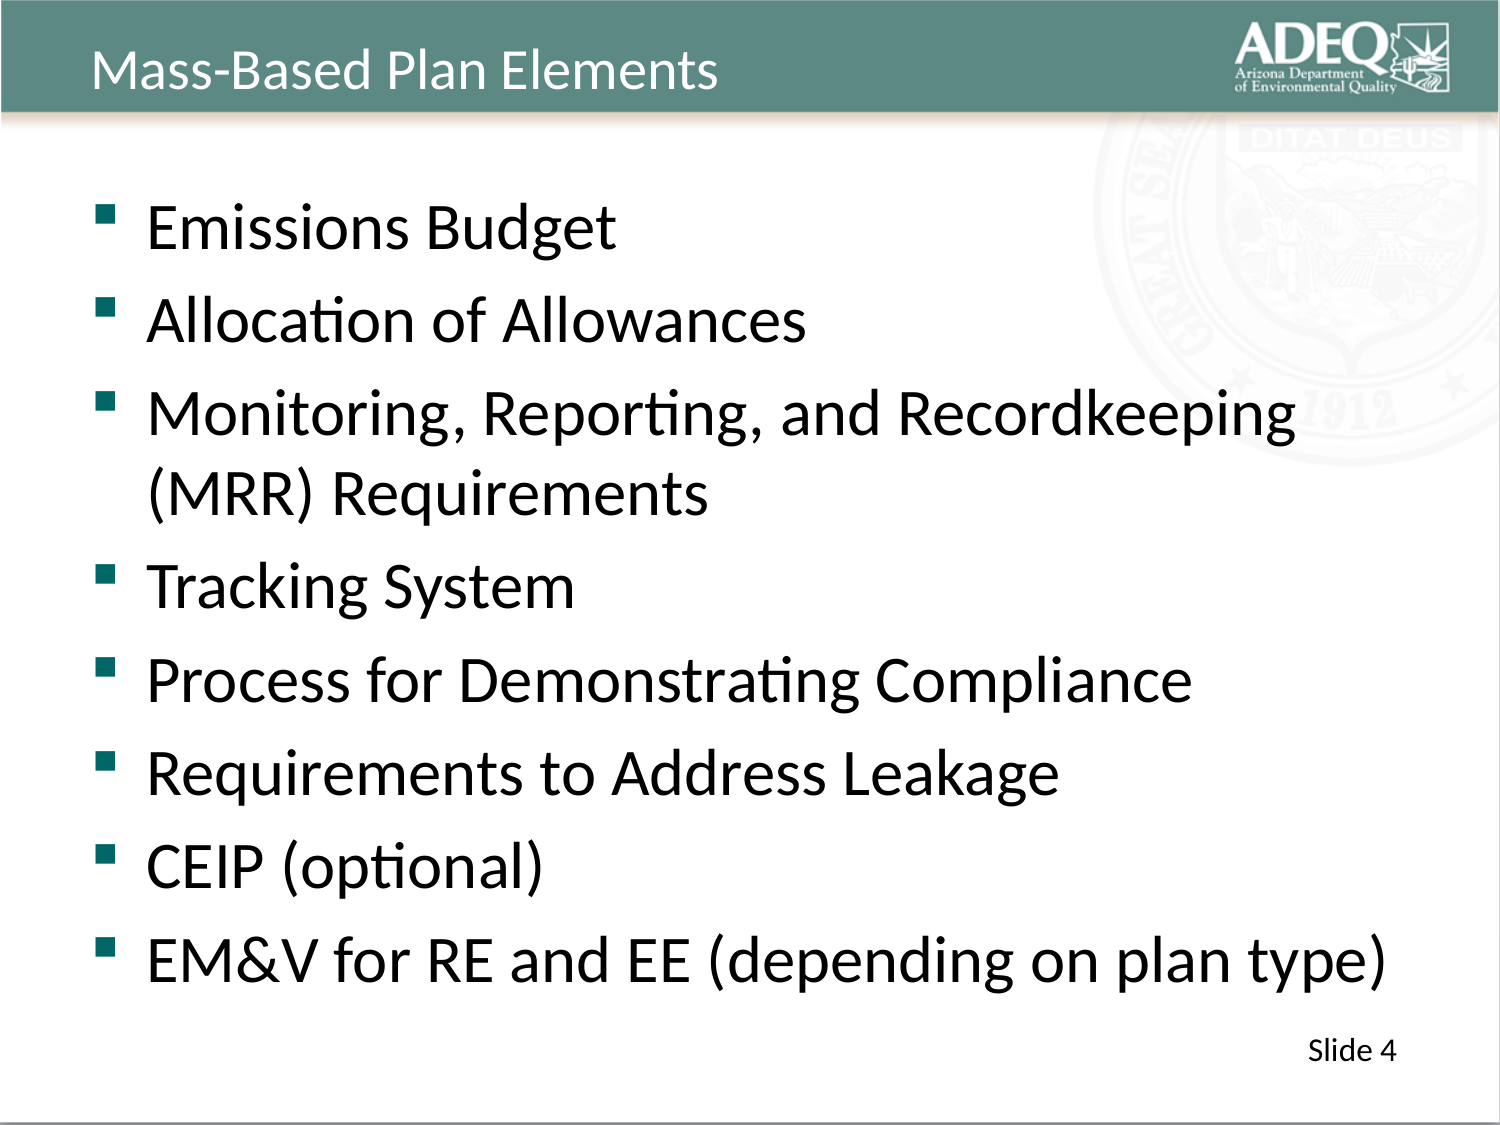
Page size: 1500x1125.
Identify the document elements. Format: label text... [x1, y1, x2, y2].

title Mass-Based Plan Elements [75, 32, 1225, 100]
list Emissions Budget Allocation of Allowances Monitoring, Reporting, and Recordkeeping (MRR) Requirements Tracking System Process for Demonstrating Compliance Requirements to Address Leakage CEIP (optional) EM&V for RE and EE (depending on plan type) [75, 174, 1425, 1063]
picture [0, 0, 1500, 1125]
